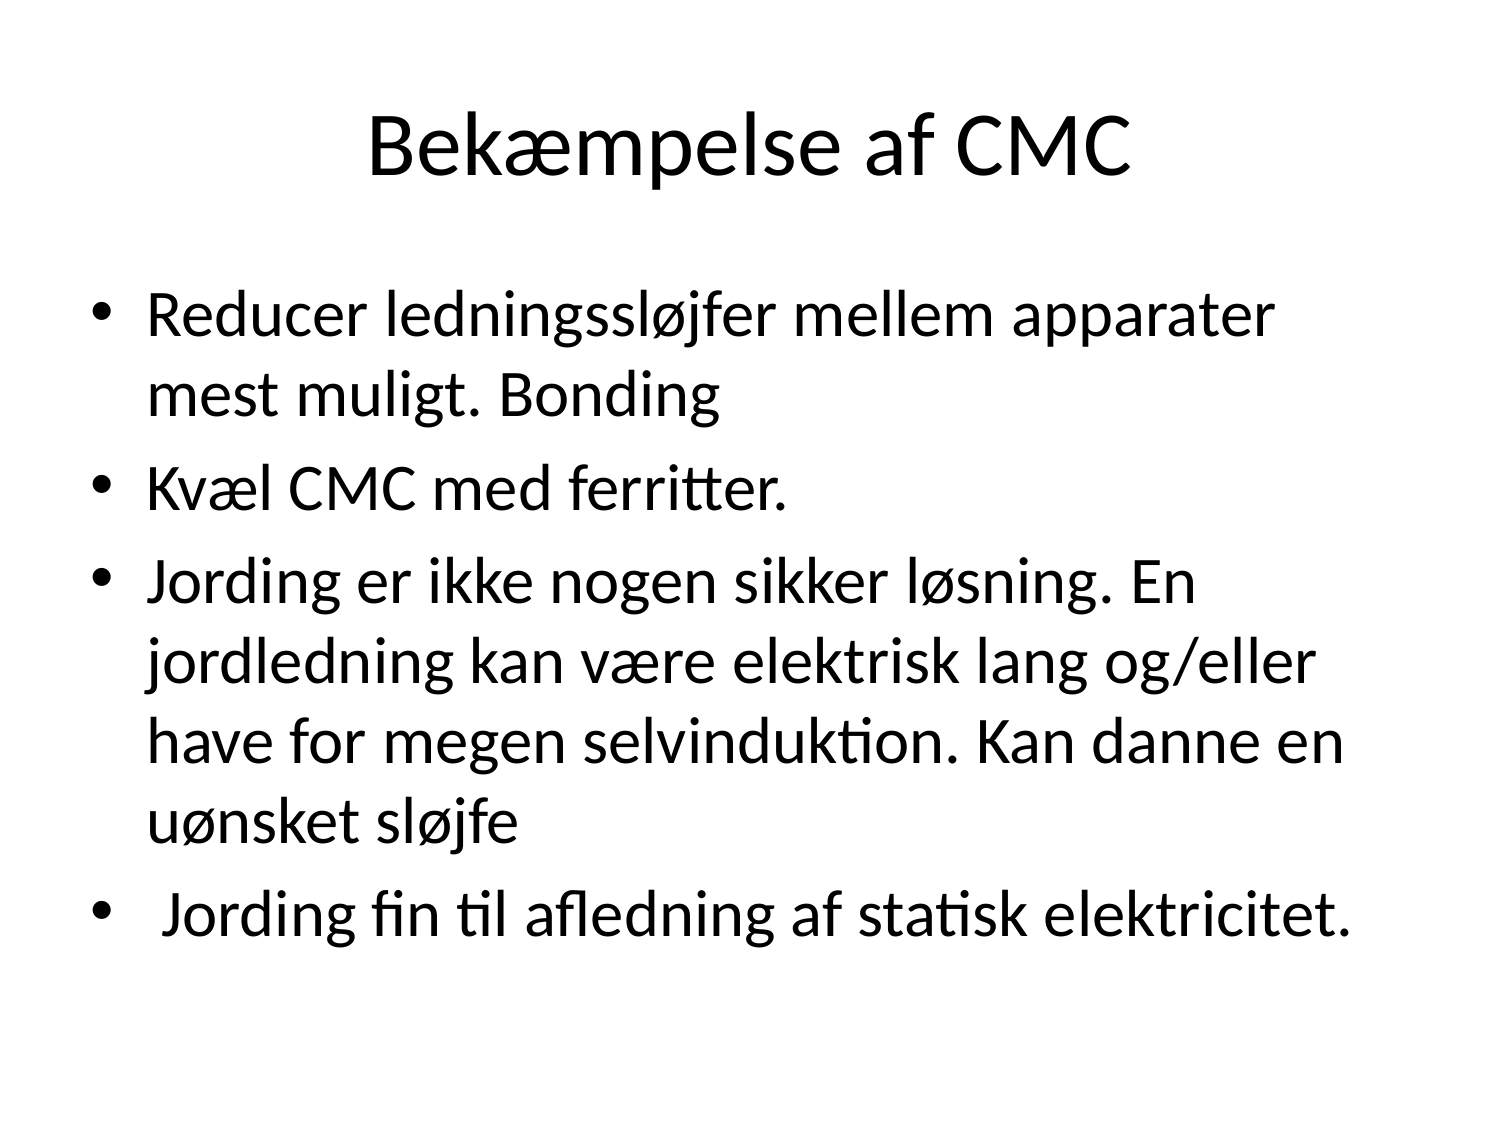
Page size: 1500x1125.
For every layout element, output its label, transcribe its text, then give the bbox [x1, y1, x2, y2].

title Bekæmpelse af CMC [75, 45, 1425, 233]
list Reducer ledningssløjfer mellem apparater mest muligt. Bonding Kvæl CMC med ferritter. Jording er ikke nogen sikker løsning. En jordledning kan være elektrisk lang og/eller have for megen selvinduktion. Kan danne en uønsket sløjfe Jording fin til afledning af statisk elektricitet. [75, 262, 1425, 1005]
